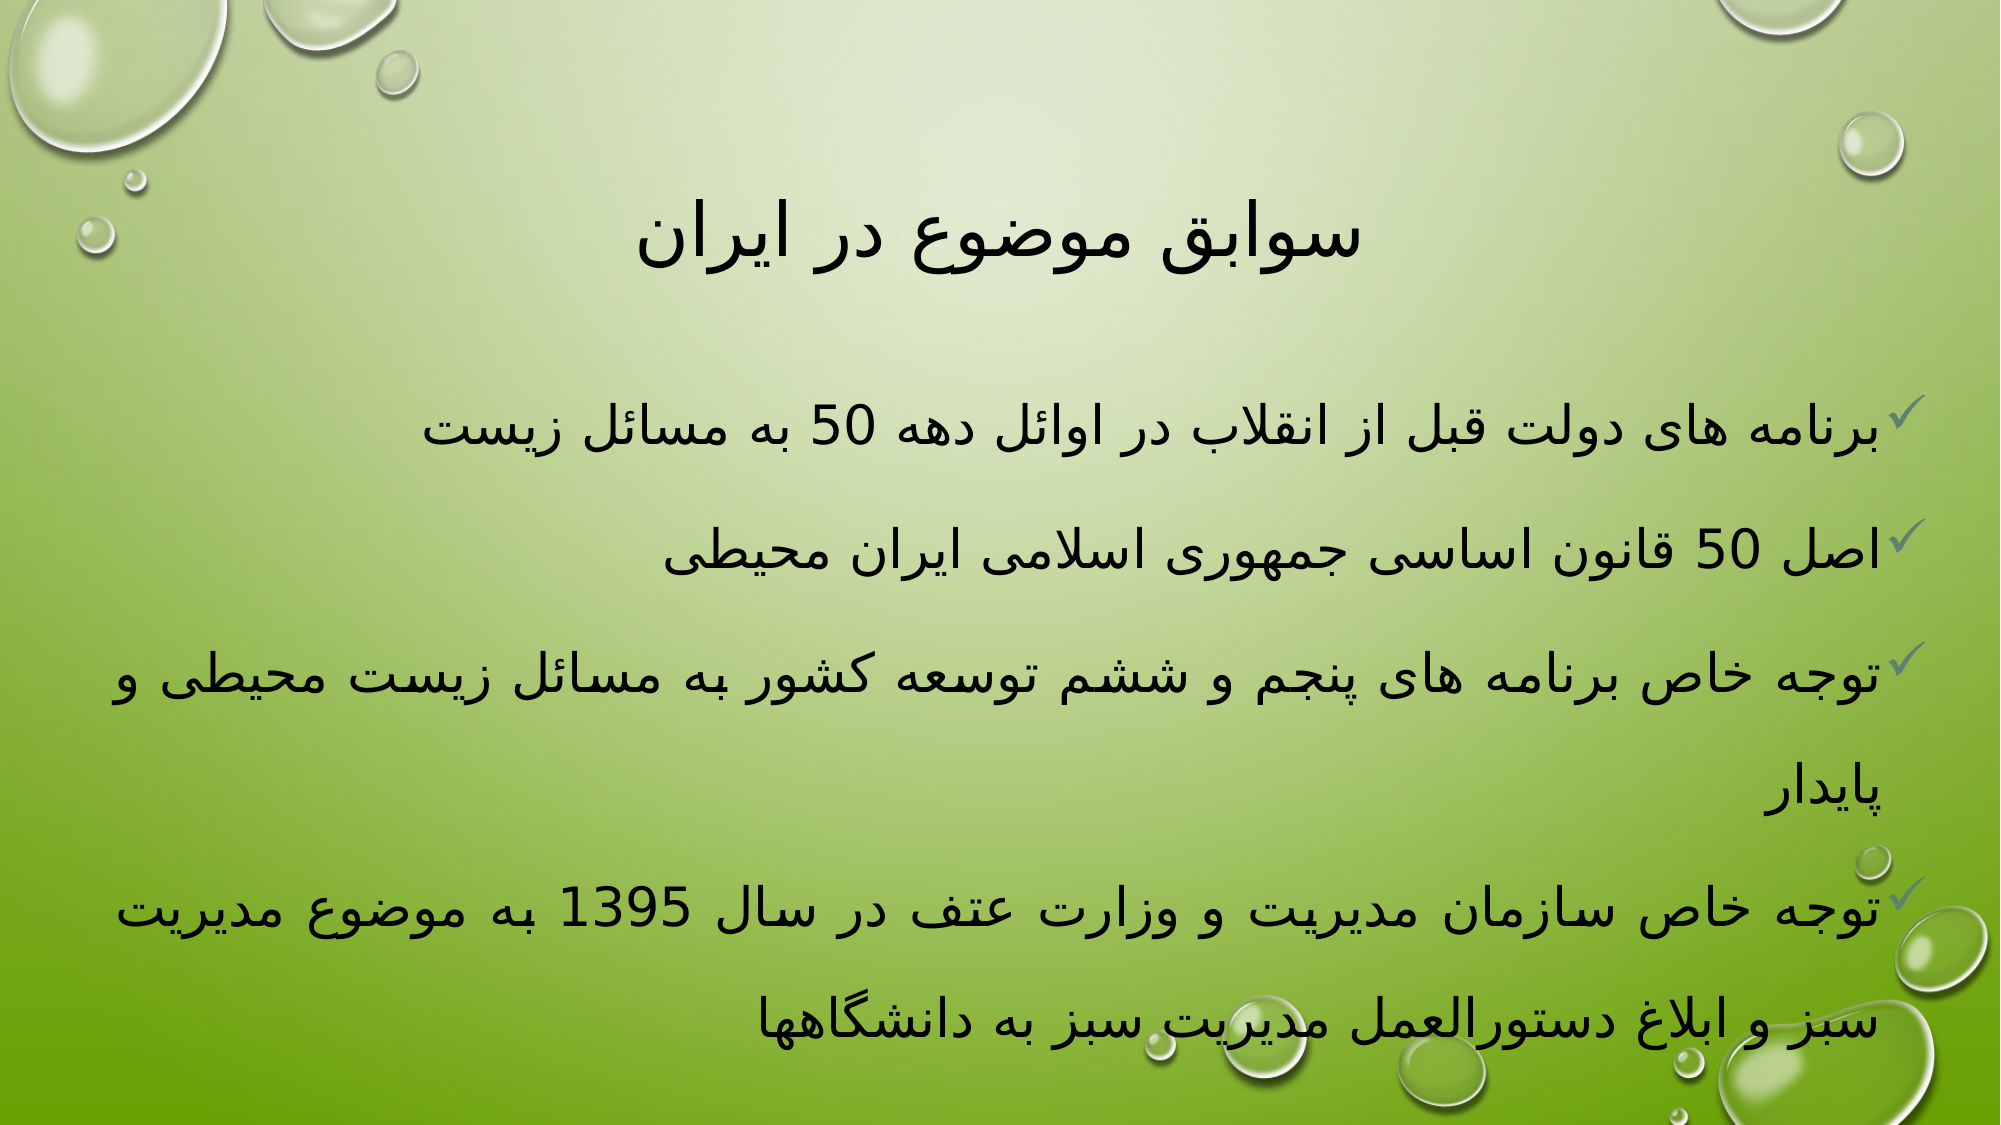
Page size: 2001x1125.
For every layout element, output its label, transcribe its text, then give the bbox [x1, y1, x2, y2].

list برنامه های دولت قبل از انقلاب در اوائل دهه 50 به مسائل زیست اصل 50 قانون اساسی جمهوری اسلامی ایران محیطی توجه خاص برنامه های پنجم و ششم توسعه کشور به مسائل زیست محیطی و پایدار توجه خاص سازمان مدیریت و وزارت عتف در سال 1395 به موضوع مدیریت سبز و ابلاغ دستورالعمل مدیریت سبز به دانشگاهها [97, 338, 1929, 1060]
title سوابق موضوع در ایران [149, 101, 1851, 338]
picture [0, 0, 2000, 1125]
